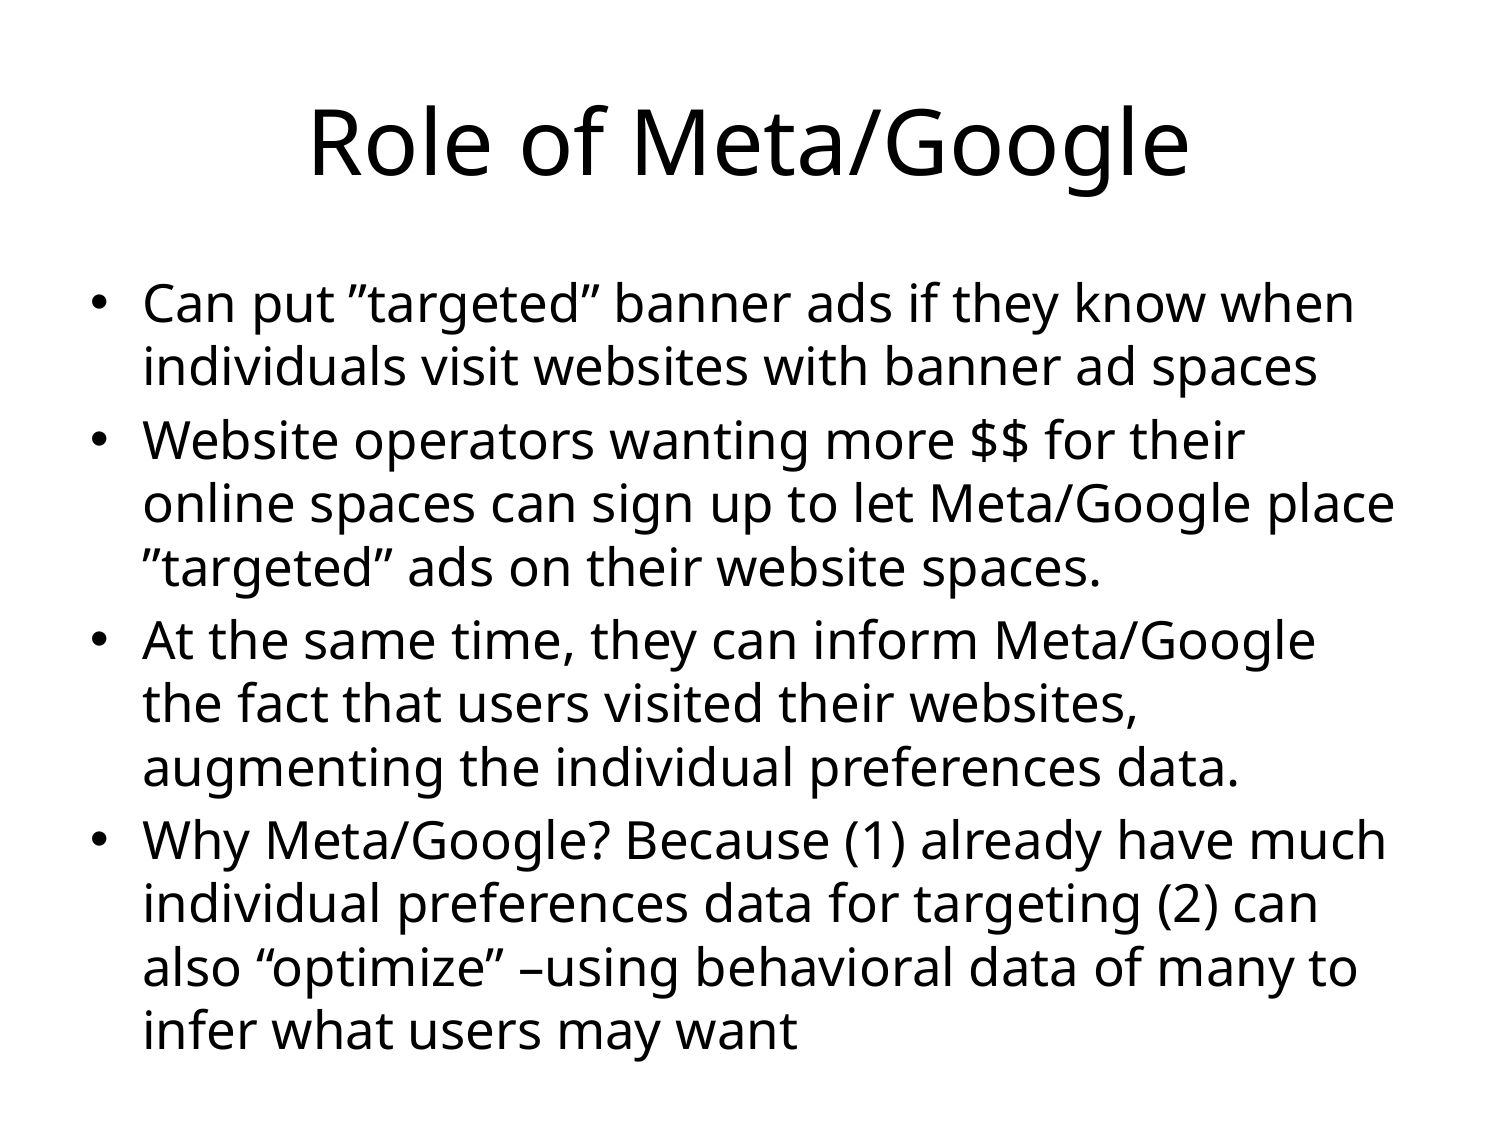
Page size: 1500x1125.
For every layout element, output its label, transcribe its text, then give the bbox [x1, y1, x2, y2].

title Role of Meta/Google [75, 45, 1425, 233]
list Can put ”targeted” banner ads if they know when individuals visit websites with banner ad spaces Website operators wanting more $$ for their online spaces can sign up to let Meta/Google place ”targeted” ads on their website spaces. At the same time, they can inform Meta/Google the fact that users visited their websites, augmenting the individual preferences data. Why Meta/Google? Because (1) already have much individual preferences data for targeting (2) can also “optimize” –using behavioral data of many to infer what users may want [75, 262, 1425, 1080]
